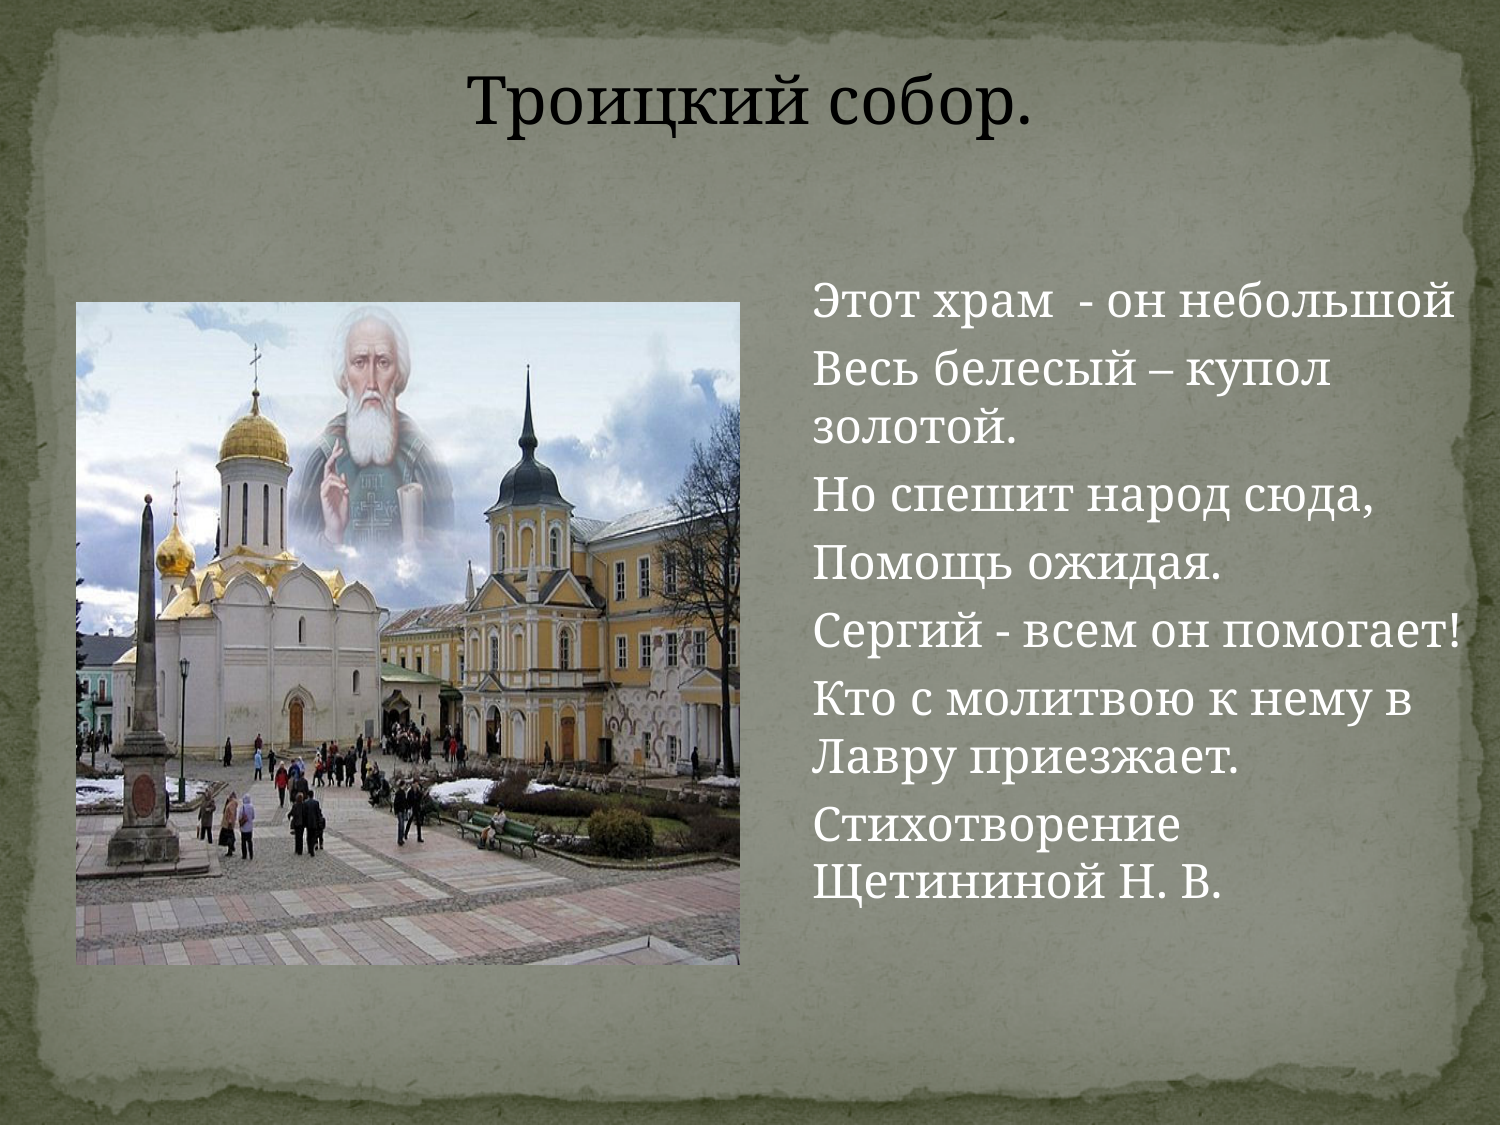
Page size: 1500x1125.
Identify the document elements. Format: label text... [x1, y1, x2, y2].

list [79, 305, 738, 963]
list Этот храм - он небольшой Весь белесый – купол золотой. Но спешит народ сюда, Помощь ожидая. Сергий - всем он помогает! Кто с молитвою к нему в Лавру приезжает. Стихотворение Щетининой Н. В. [797, 262, 1483, 1005]
title Троицкий собор. [74, 24, 1425, 225]
